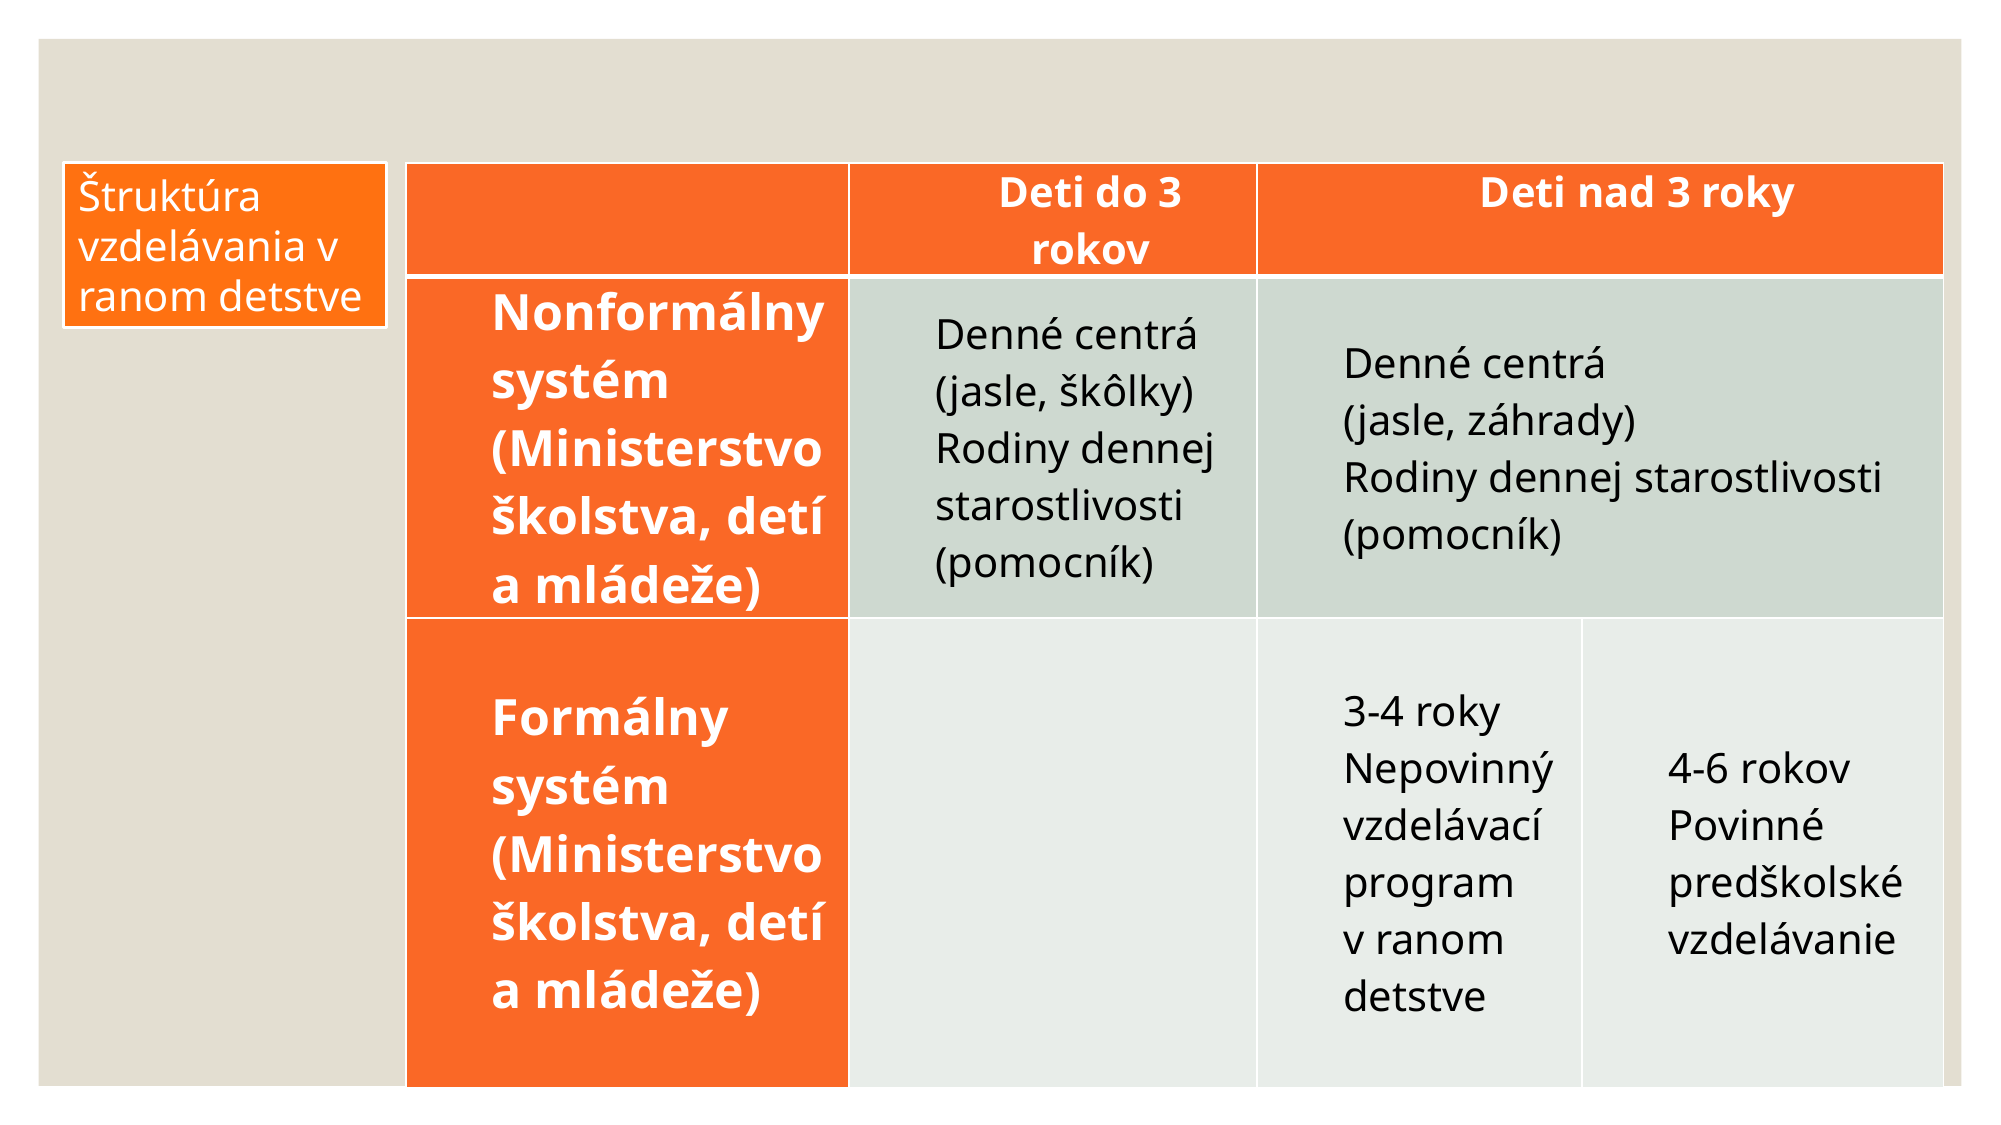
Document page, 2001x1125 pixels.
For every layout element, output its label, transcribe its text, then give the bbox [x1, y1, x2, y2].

table_cell Denné centrá (jasle, škôlky) Rodiny dennej starostlivosti (pomocník) [850, 279, 1256, 617]
table_cell [850, 619, 1256, 1087]
table_header Deti do 3 rokov [850, 164, 1256, 274]
table_cell Nonformálny systém (Ministerstvo školstva, detí a mládeže) [407, 279, 848, 617]
table_header [407, 164, 848, 274]
table_cell Formálny systém (Ministerstvo školstva, detí a mládeže) [407, 619, 848, 1087]
table_cell 4-6 rokov Povinné predškolské vzdelávanie [1583, 619, 1943, 1087]
table_cell 3-4 roky Nepovinný vzdelávací program v ranom detstve [1258, 619, 1581, 1087]
table_header Deti nad 3 roky [1258, 164, 1943, 274]
table_cell Denné centrá (jasle, záhrady) Rodiny dennej starostlivosti (pomocník) [1258, 279, 1943, 617]
text_box Štruktúra vzdelávania v ranom detstve [62, 161, 388, 329]
